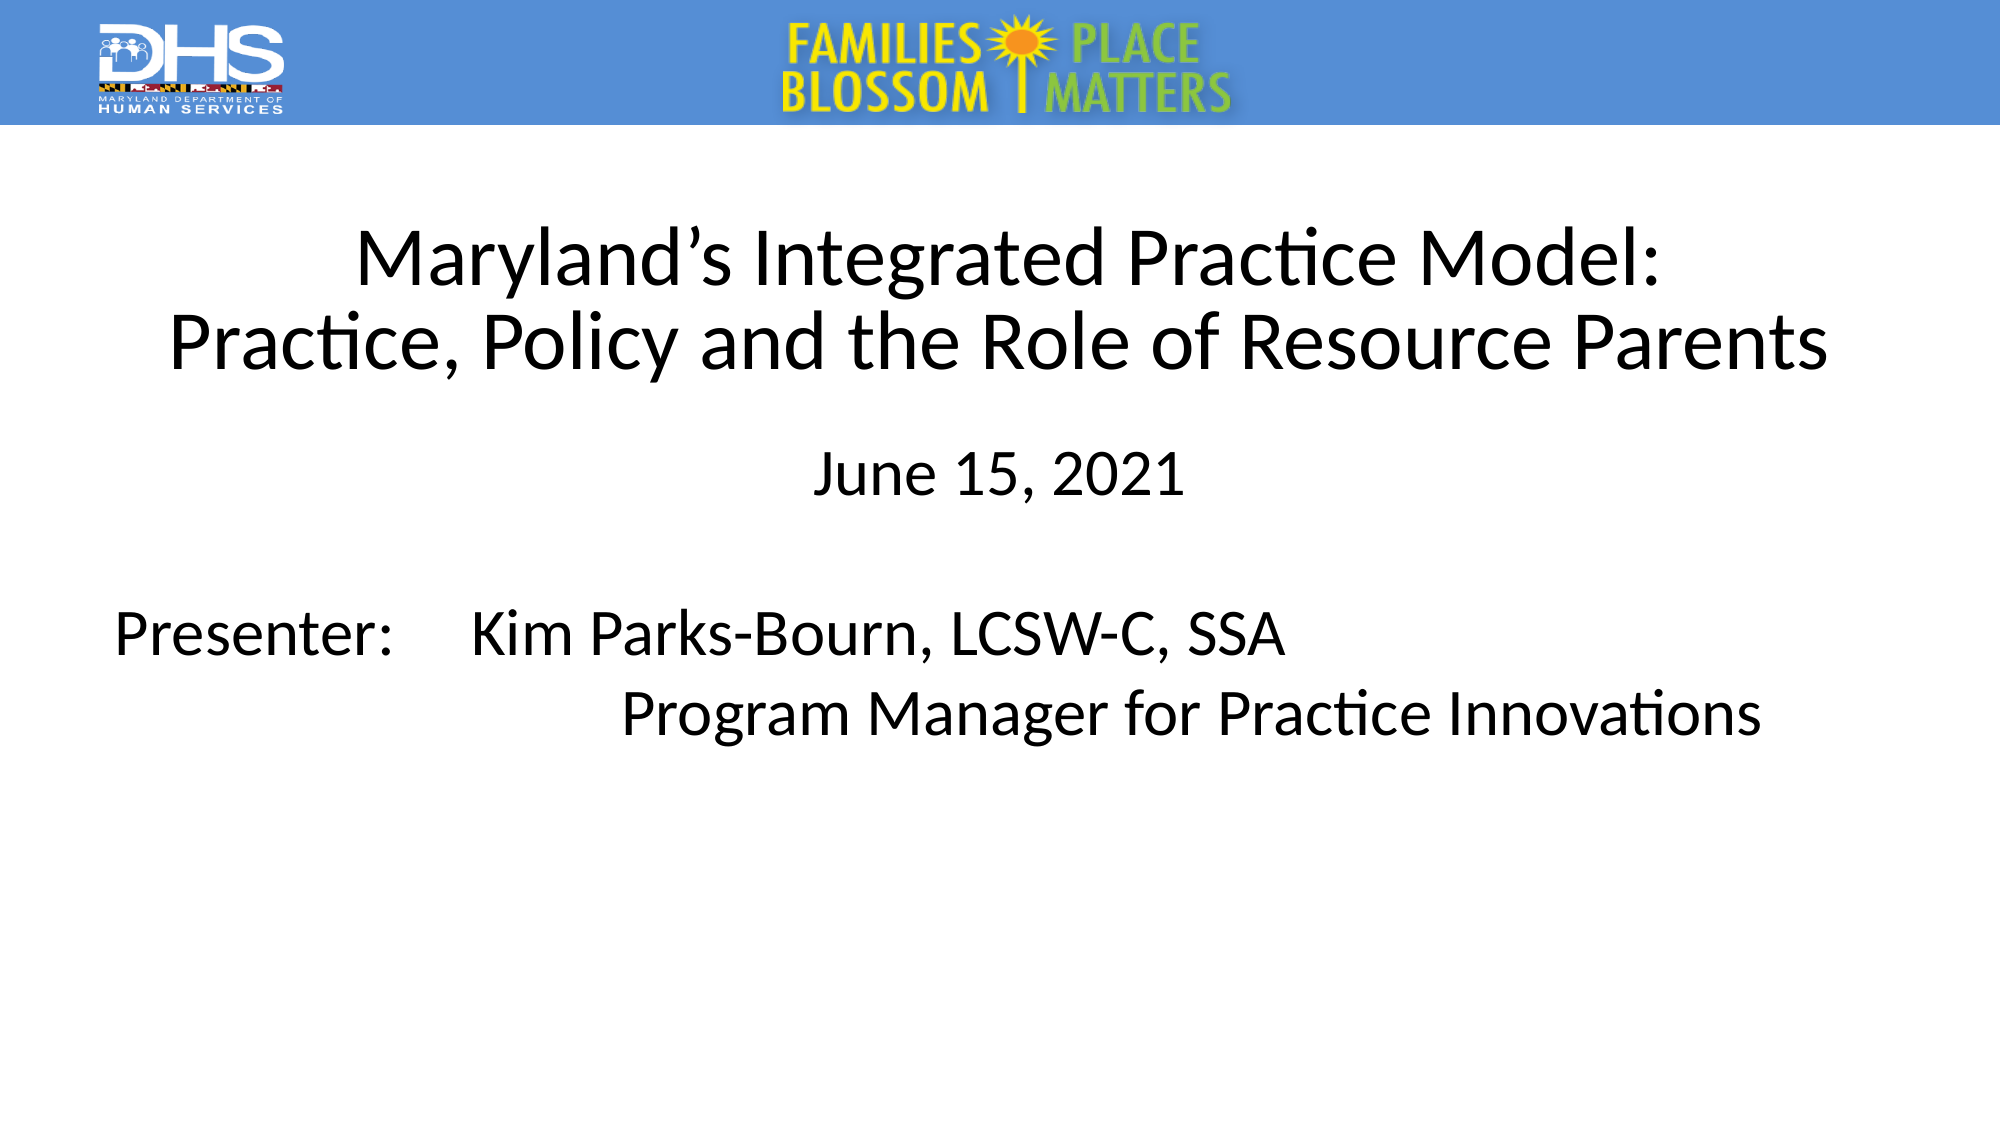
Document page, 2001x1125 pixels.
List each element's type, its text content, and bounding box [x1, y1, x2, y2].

picture [783, 14, 1234, 113]
title Maryland’s Integrated Practice Model: Practice, Policy and the Role of Resource Parents [99, 212, 1900, 400]
list June 15, 2021 Presenter: Kim Parks-Bourn, LCSW-C, SSA Program Manager for Practice Innovations [99, 437, 1900, 925]
picture [99, 24, 284, 114]
